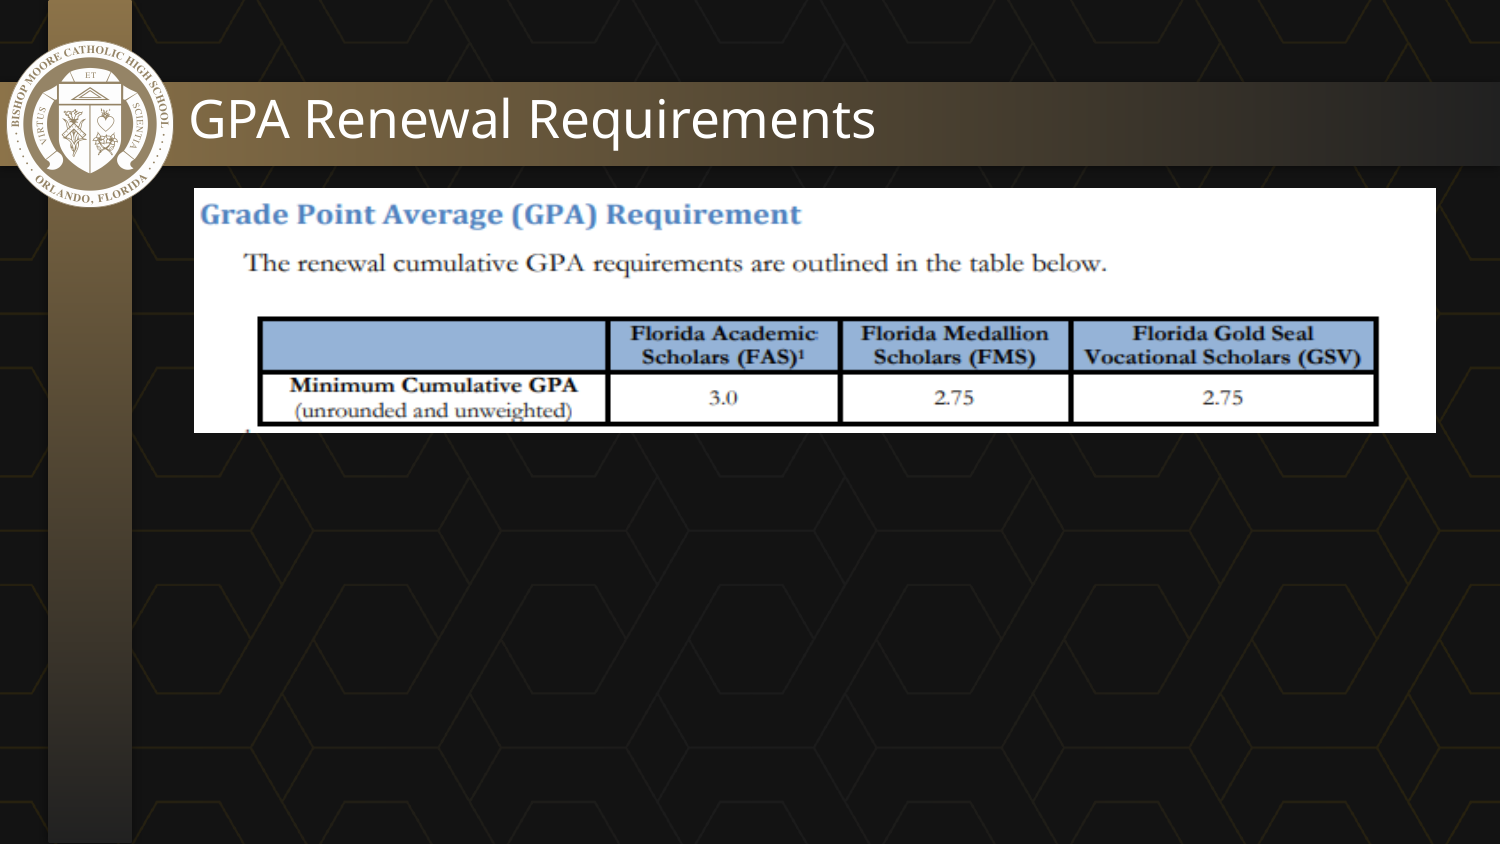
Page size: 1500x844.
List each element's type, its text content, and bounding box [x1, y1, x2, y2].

picture [0, 0, 1500, 844]
title GPA Renewal Requirements [173, 70, 1449, 165]
